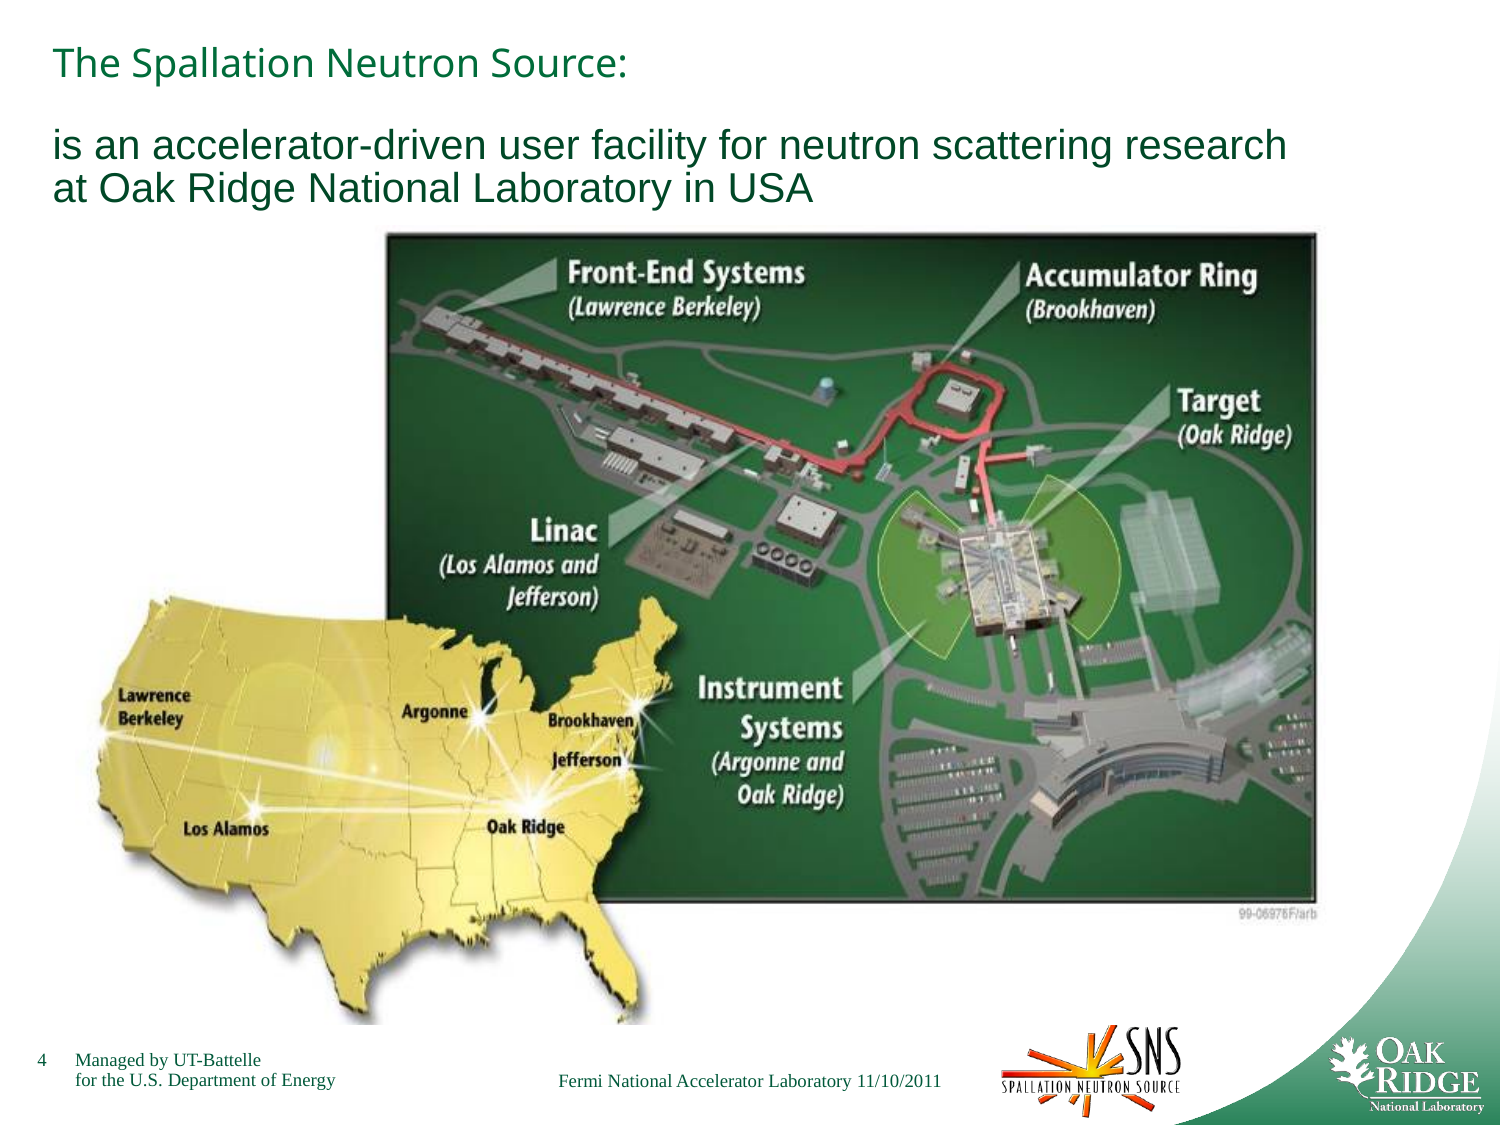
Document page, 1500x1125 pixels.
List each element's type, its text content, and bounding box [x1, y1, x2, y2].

picture [74, 224, 1327, 1125]
picture [1318, 1027, 1495, 1119]
title The Spallation Neutron Source: is an accelerator-driven user facility for neutron scattering research at Oak Ridge National Laboratory in USA [37, 37, 1453, 221]
